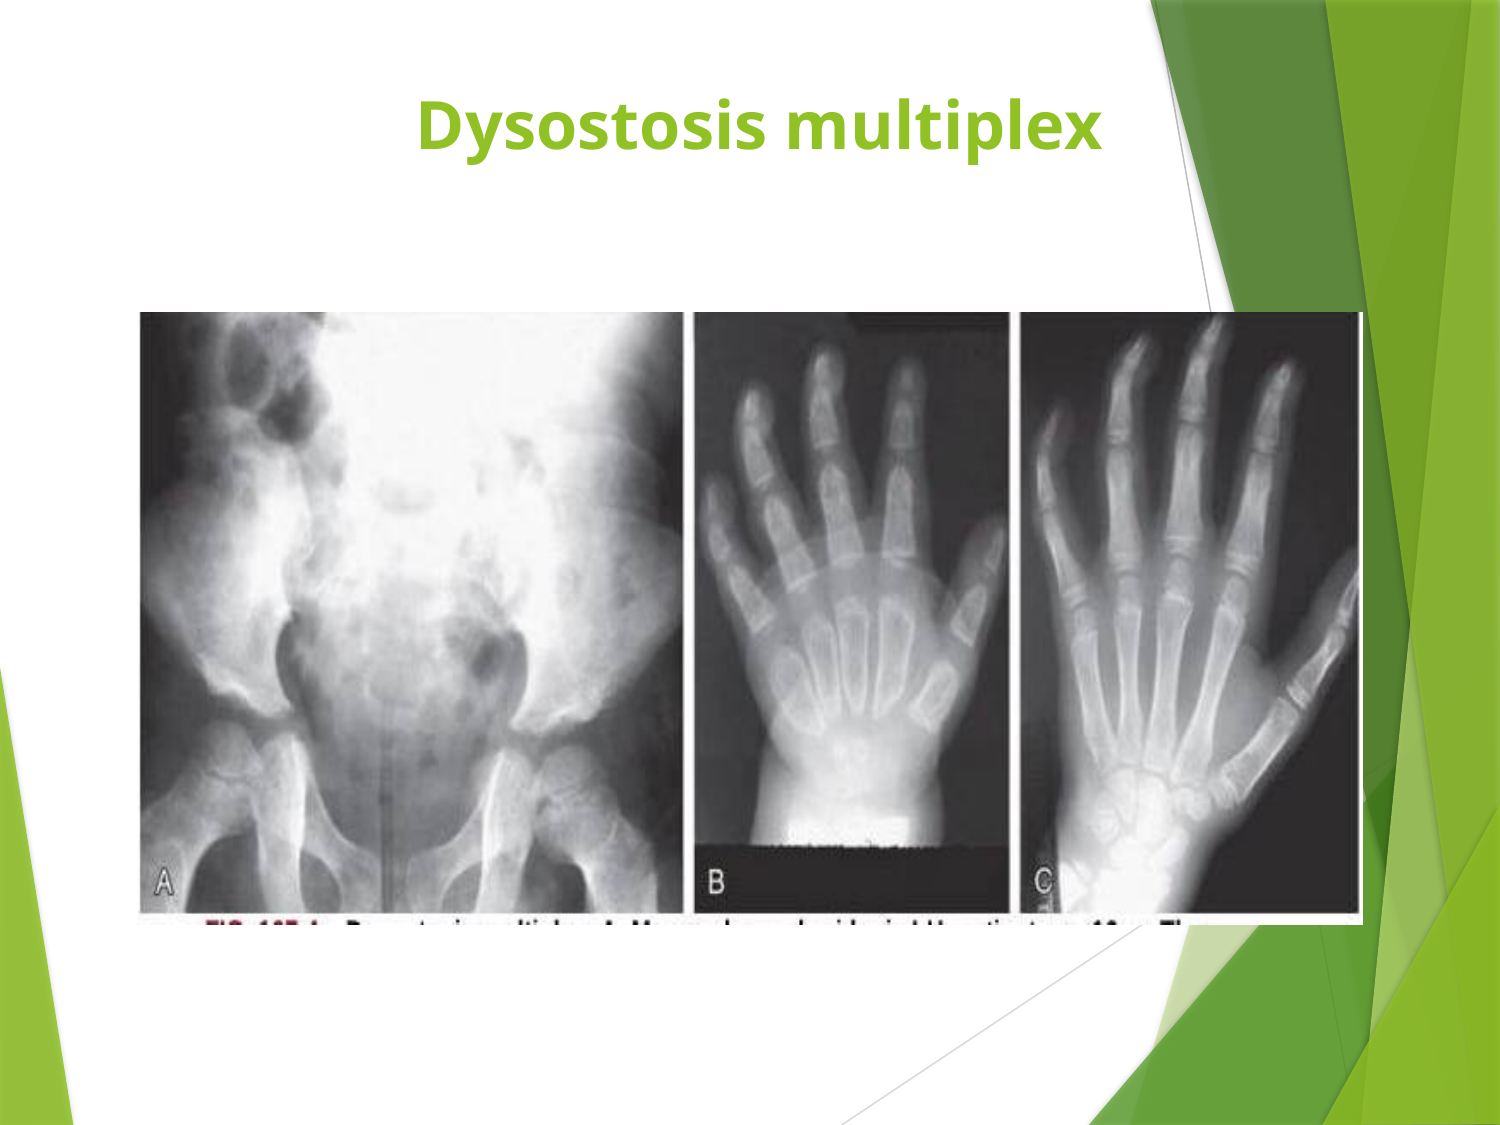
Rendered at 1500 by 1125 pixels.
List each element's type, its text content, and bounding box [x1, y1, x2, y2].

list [136, 311, 1363, 926]
title Dysostosis multiplex [112, 75, 1407, 293]
